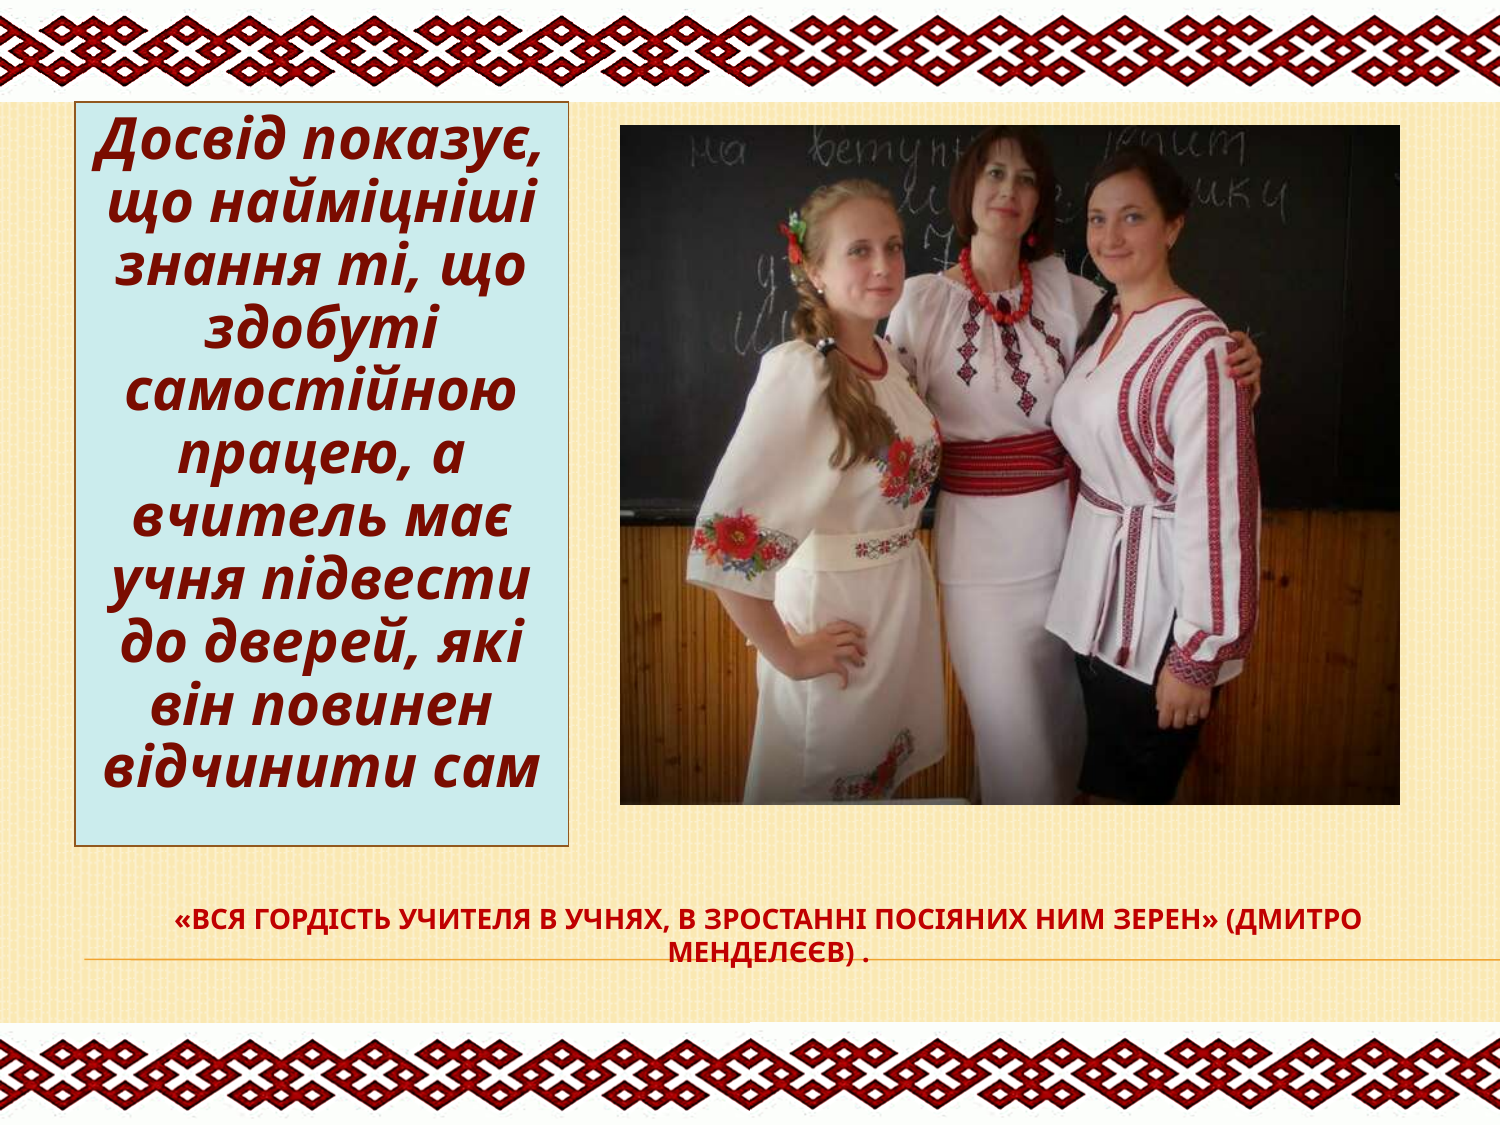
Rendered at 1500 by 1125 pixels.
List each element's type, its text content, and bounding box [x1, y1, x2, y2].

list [619, 125, 1401, 805]
picture [0, 1022, 1500, 1125]
title «Вся гордість учителя в учнях, в зростанні посіяних ним зерен» (Дмитро Менделєєв) . [75, 893, 1463, 1021]
picture [0, 0, 1500, 103]
list Досвід показує, що найміцніші знання ті, що здобуті самостійною працею, а вчитель має учня підвести до дверей, які він повинен відчинити сам [74, 120, 569, 847]
